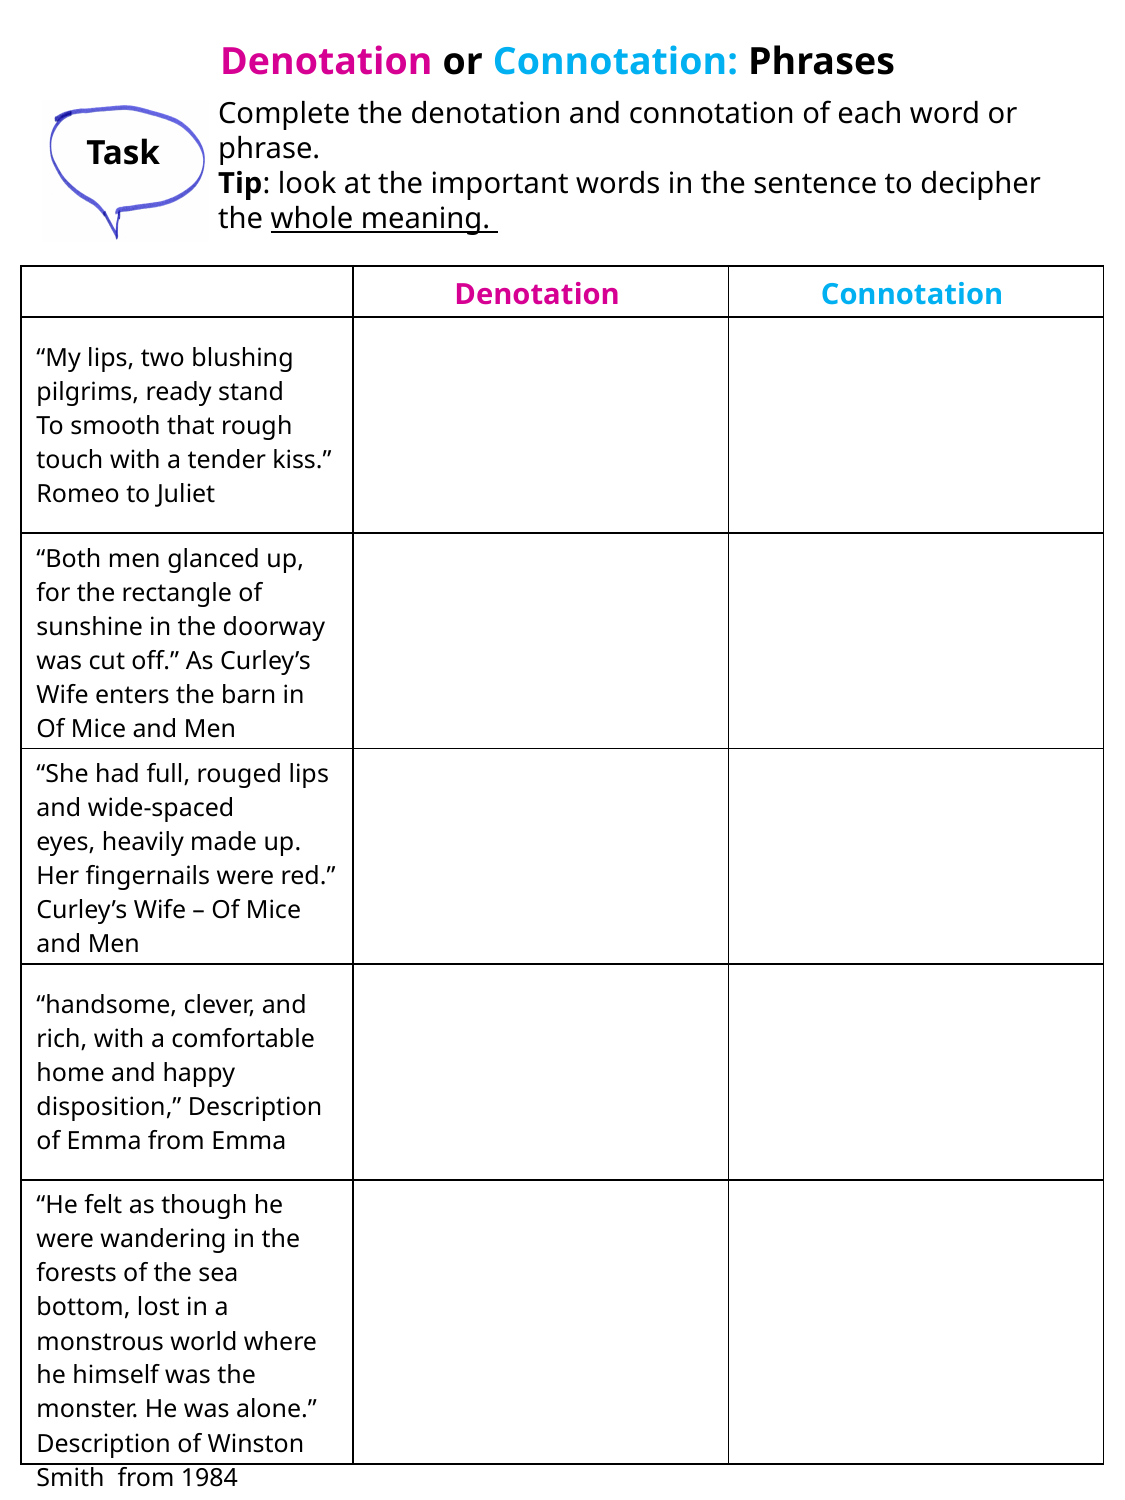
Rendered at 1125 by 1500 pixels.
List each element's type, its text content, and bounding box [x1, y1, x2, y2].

table_cell “My lips, two blushing pilgrims, ready stand To smooth that rough touch with a tender kiss.” Romeo to Juliet [22, 318, 352, 532]
table_cell [354, 1181, 728, 1463]
table_cell “She had full, rouged lips and wide-spaced eyes, heavily made up. Her ﬁngernails were red.” Curley’s Wife – Of Mice and Men [22, 749, 352, 963]
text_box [42, 100, 209, 243]
table_cell [354, 318, 728, 532]
table_cell [729, 534, 1103, 748]
table_cell “He felt as though he were wandering in the forests of the sea bottom, lost in a monstrous world where he himself was the monster. He was alone.” Description of Winston Smith from 1984 [22, 1181, 352, 1463]
table_header [22, 267, 352, 316]
table_cell [729, 965, 1103, 1179]
table_cell [729, 749, 1103, 963]
table_cell [354, 749, 728, 963]
table_cell [354, 965, 728, 1179]
table_header Denotation [354, 267, 728, 316]
table_cell [354, 534, 728, 748]
text_box Denotation or Connotation: Phrases [205, 29, 920, 87]
text_box Complete the denotation and connotation of each word or phrase. Tip: look at the important words in the sentence to decipher the whole meaning. [203, 87, 1094, 242]
table_header Connotation [729, 267, 1103, 316]
table_cell “Both men glanced up, for the rectangle of sunshine in the doorway was cut off.” As Curley’s Wife enters the barn in Of Mice and Men [22, 534, 352, 748]
table_cell [729, 318, 1103, 532]
table_cell “handsome, clever, and rich, with a comfortable home and happy disposition,” Description of Emma from Emma [22, 965, 352, 1179]
table_cell [729, 1181, 1103, 1463]
